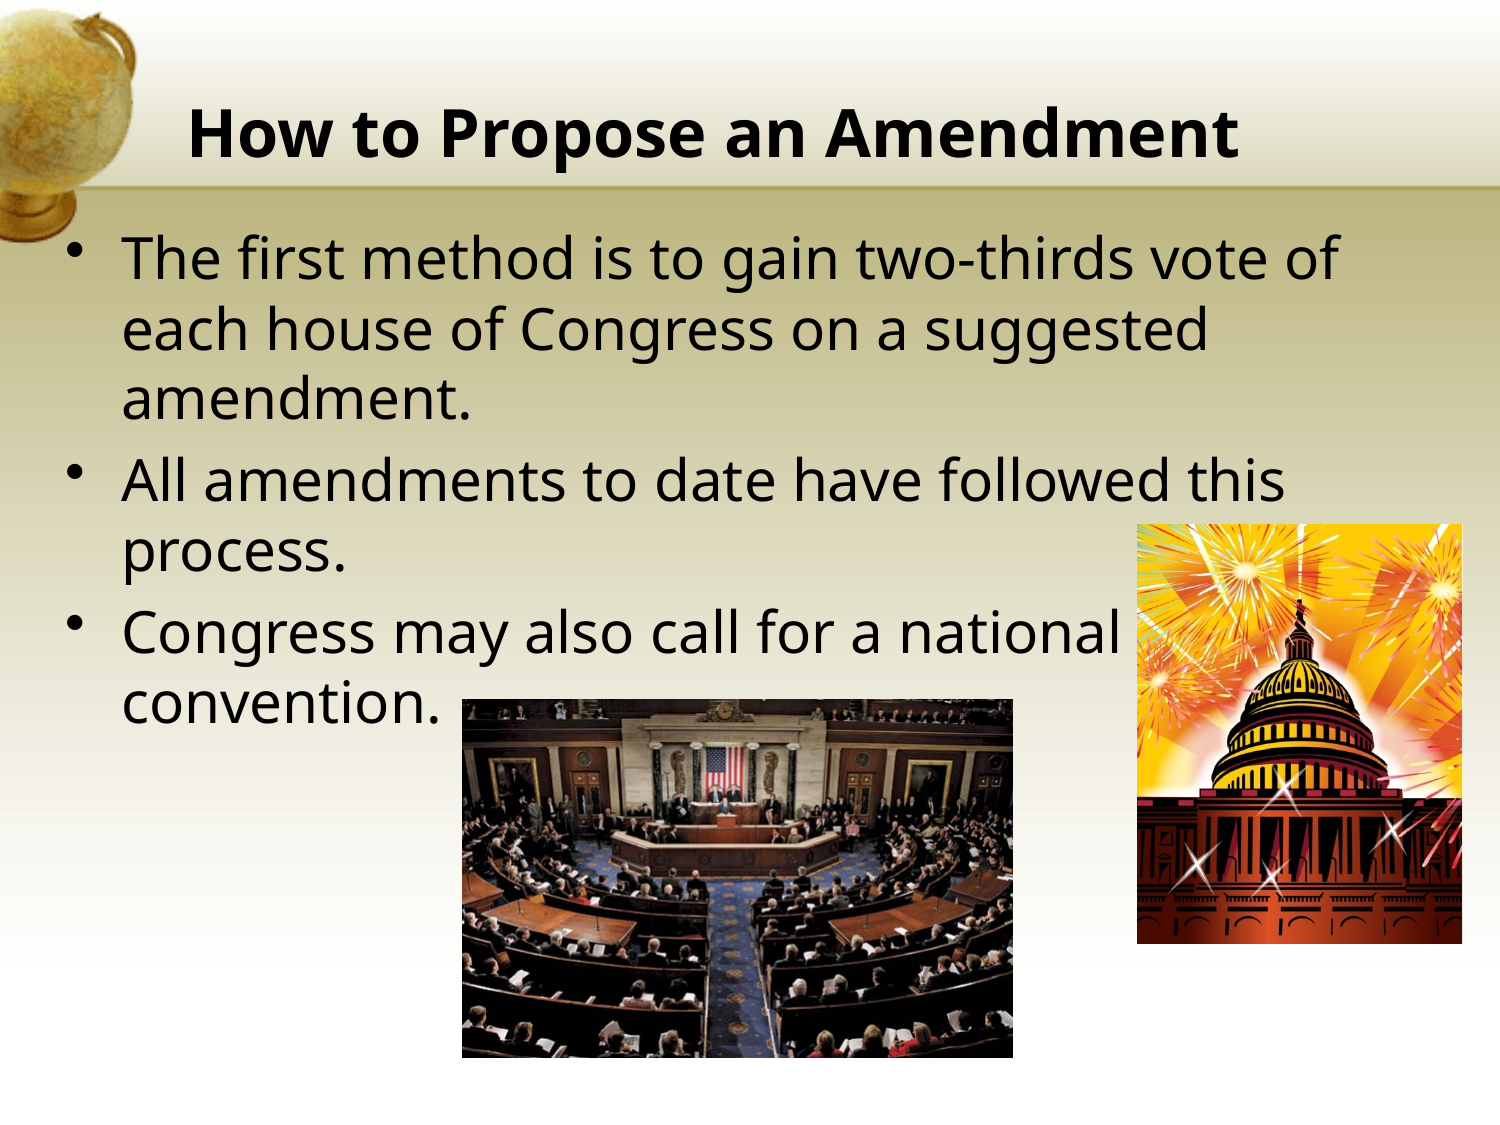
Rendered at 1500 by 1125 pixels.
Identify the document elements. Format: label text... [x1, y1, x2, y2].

picture [0, 0, 1500, 1125]
list The first method is to gain two-thirds vote of each house of Congress on a suggested amendment. All amendments to date have followed this process. Congress may also call for a national convention. [49, 213, 1451, 1018]
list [462, 699, 1013, 1059]
title How to Propose an Amendment [170, 36, 1436, 179]
